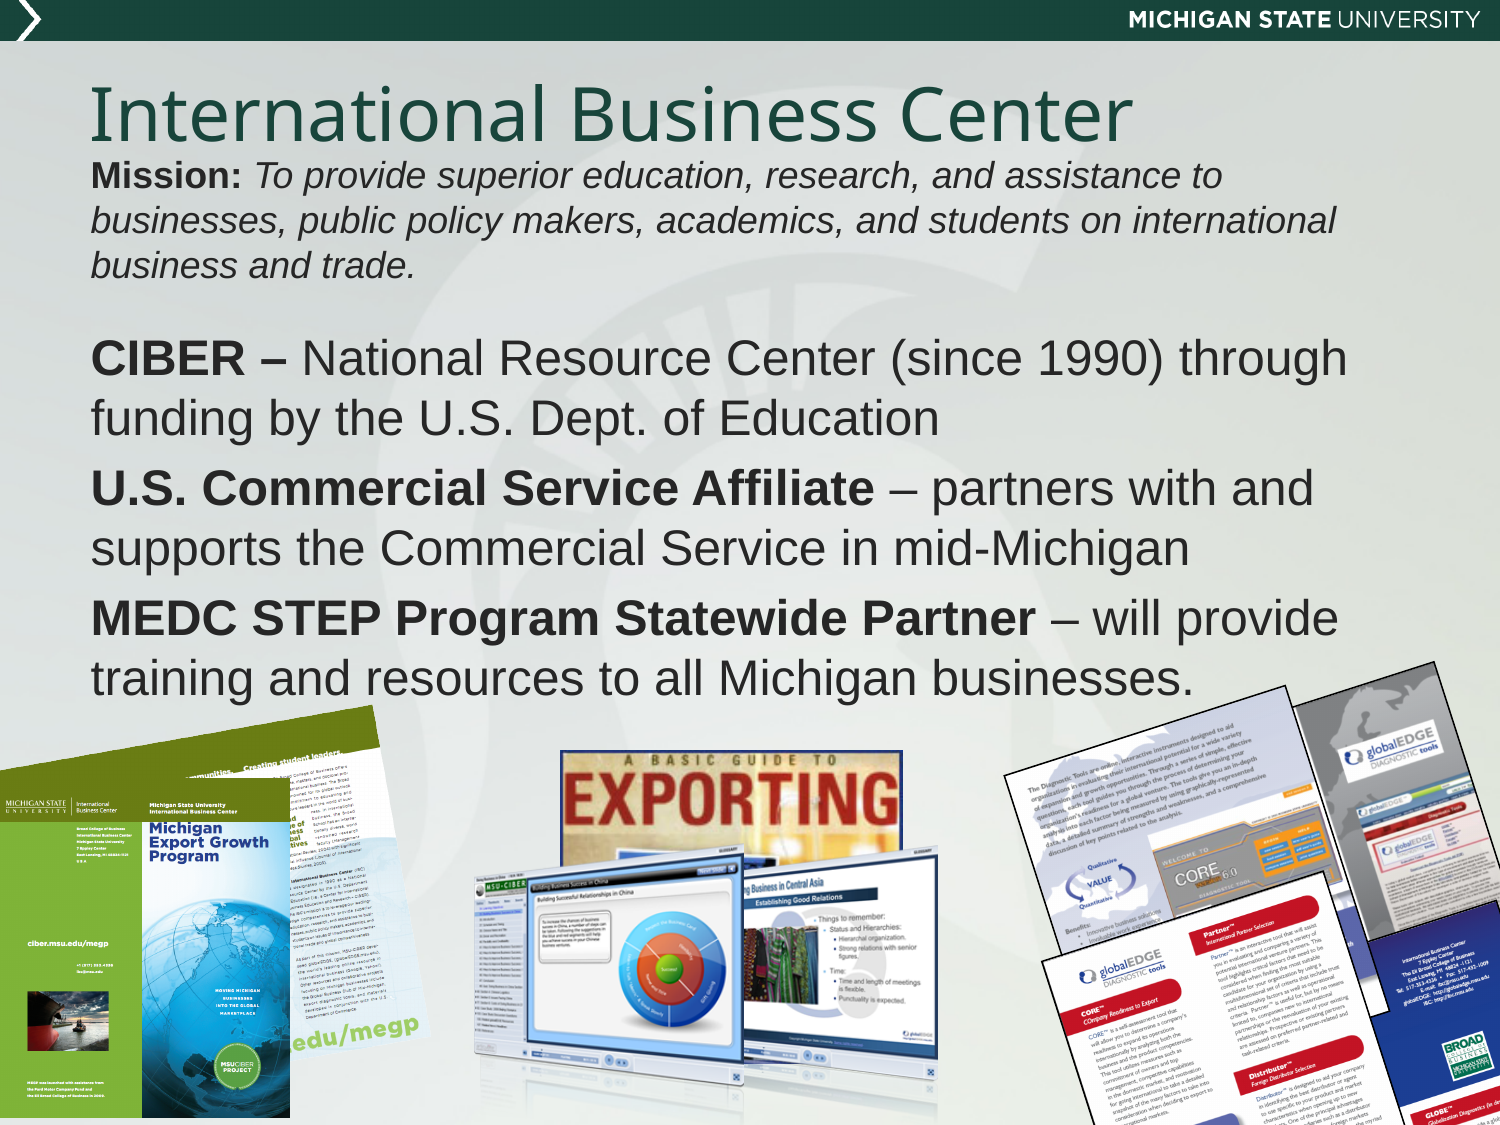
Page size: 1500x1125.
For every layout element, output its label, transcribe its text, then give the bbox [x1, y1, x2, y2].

title International Business Center [75, 59, 1425, 144]
picture [0, 0, 1500, 1125]
list Mission: To provide superior education, research, and assistance to businesses, public policy makers, academics, and students on international business and trade. CIBER – National Resource Center (since 1990) through funding by the U.S. Dept. of Education U.S. Commercial Service Affiliate – partners with and supports the Commercial Service in mid-Michigan MEDC STEP Program Statewide Partner – will provide training and resources to all Michigan businesses. [75, 144, 1445, 524]
